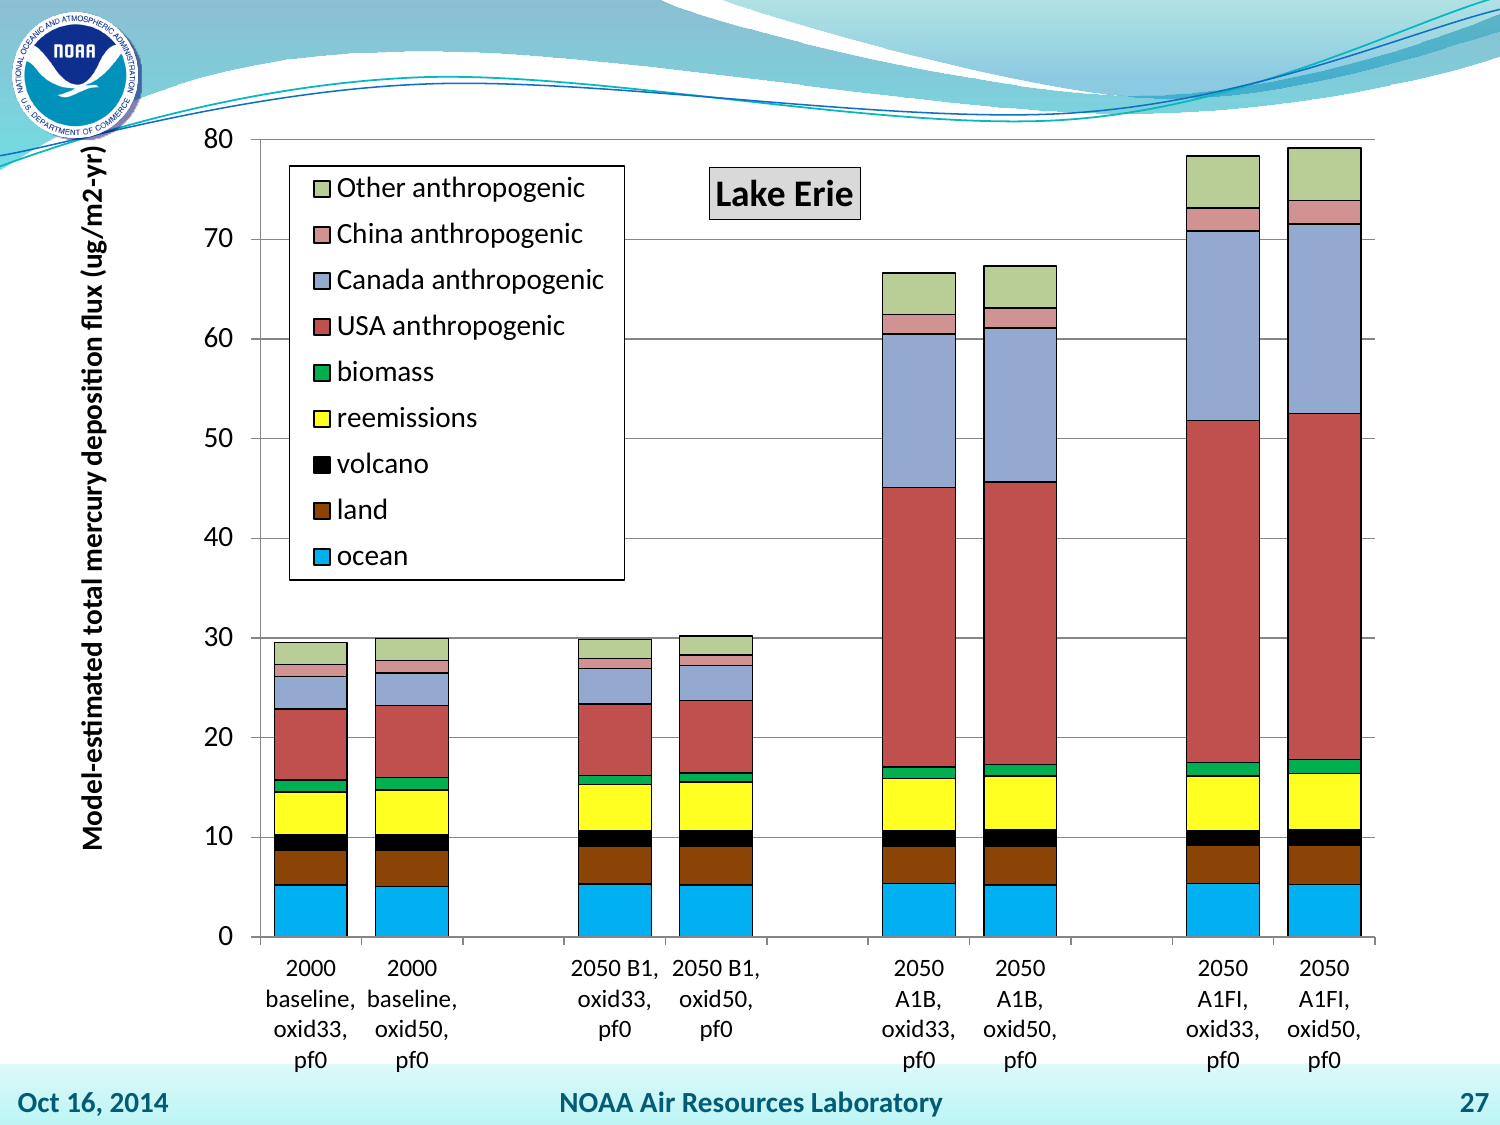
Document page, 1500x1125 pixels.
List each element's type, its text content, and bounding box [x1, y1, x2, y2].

slide_number 27 [1364, 1094, 1490, 1119]
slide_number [17, 1094, 368, 1119]
picture [0, 12, 1500, 1083]
footer NOAA Air Resources Laboratory [476, 1094, 1027, 1119]
